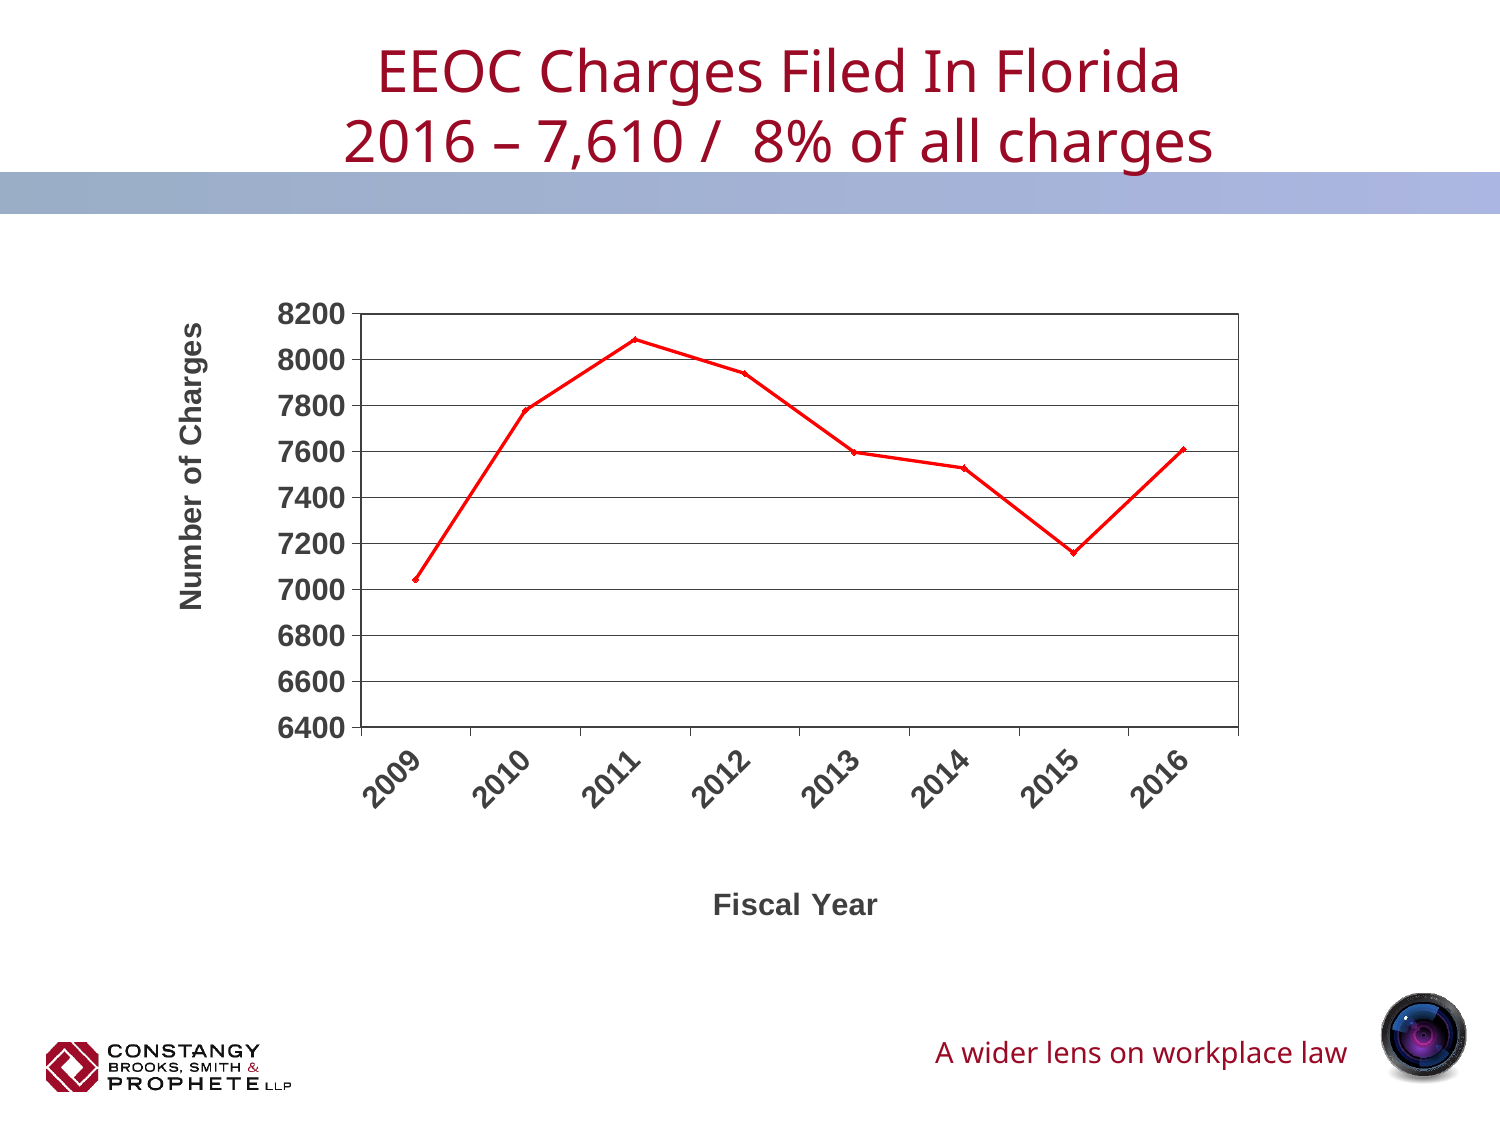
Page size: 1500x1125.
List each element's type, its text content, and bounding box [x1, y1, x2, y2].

title EEOC Charges Filed In Florida 2016 – 7,610 / 8% of all charges [149, 19, 1410, 189]
picture [1373, 985, 1473, 1084]
picture [46, 1042, 291, 1092]
chart [149, 258, 1250, 971]
